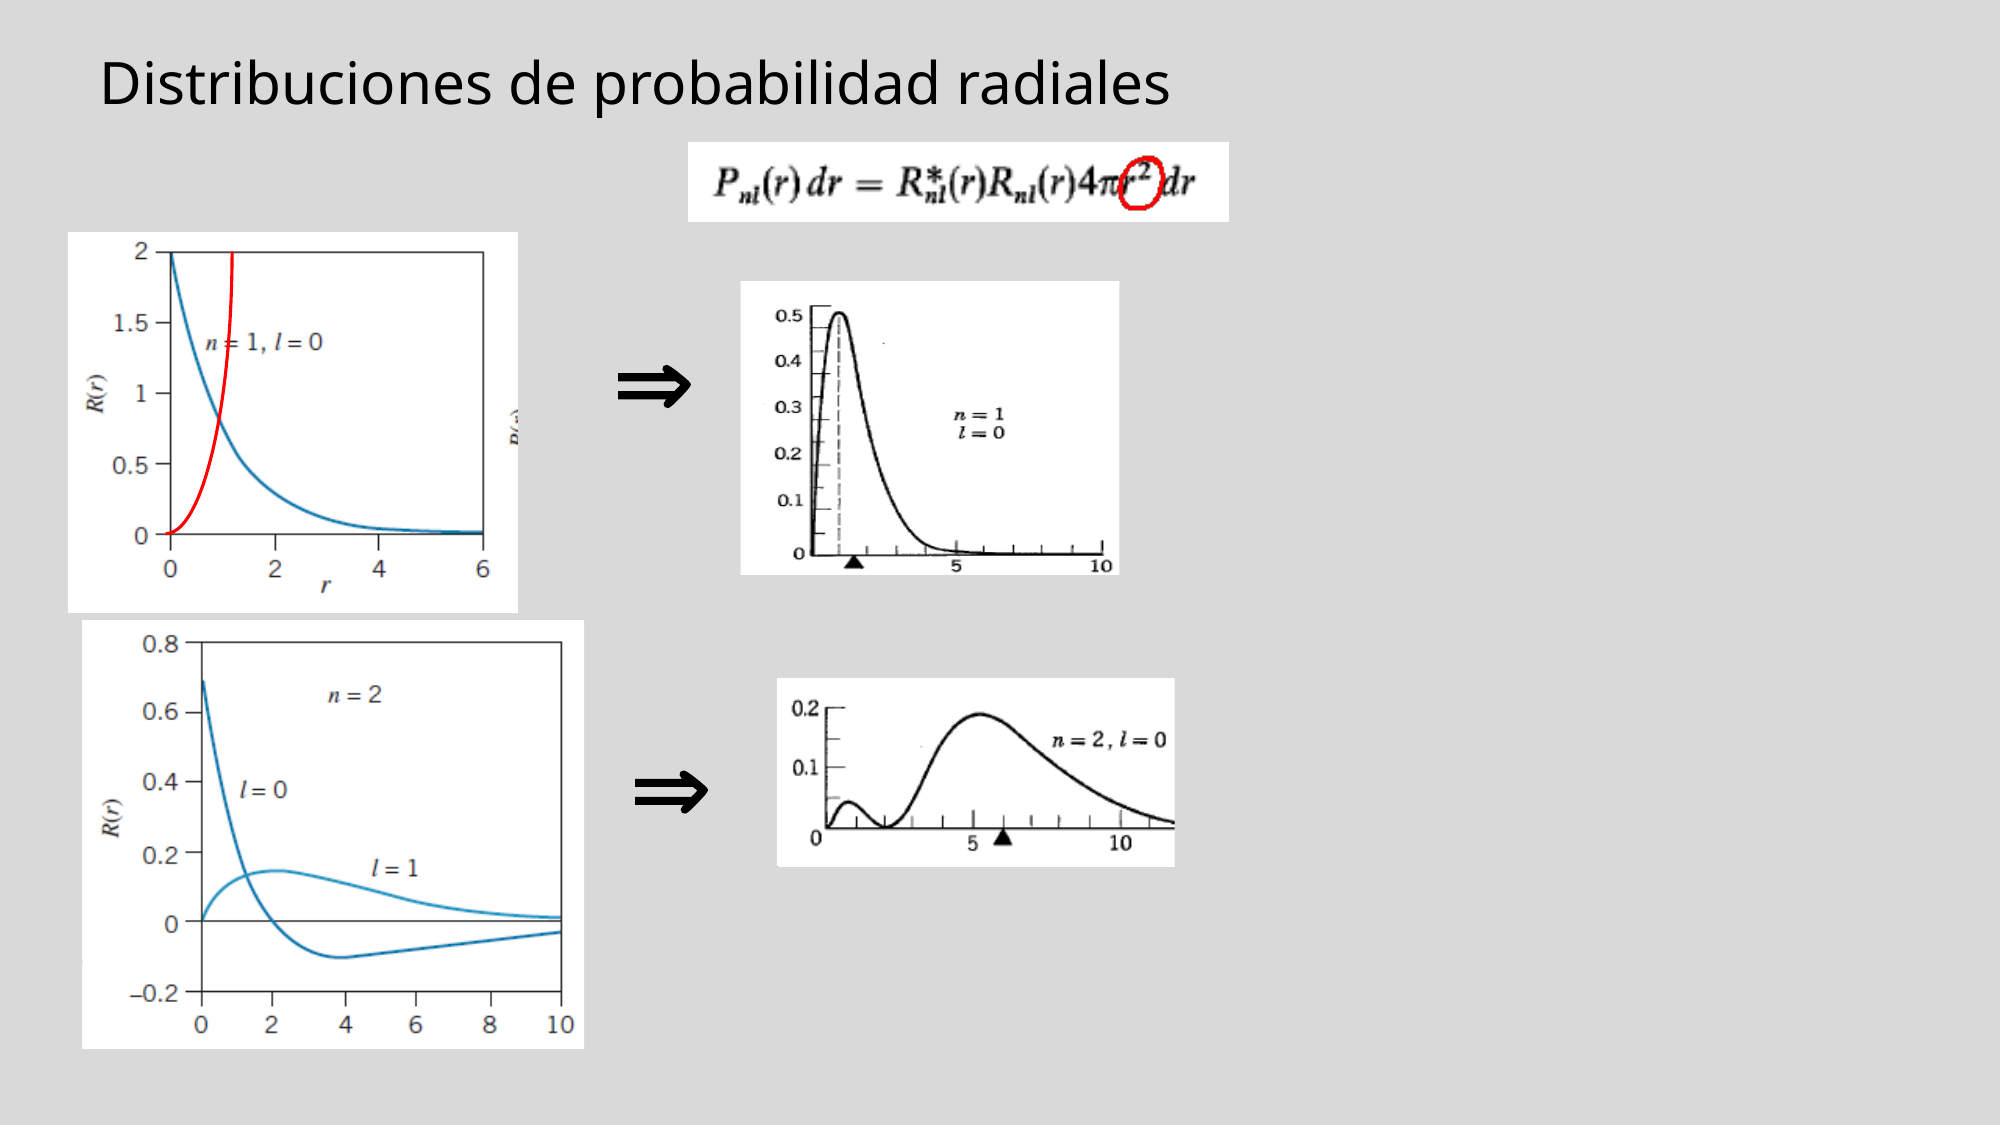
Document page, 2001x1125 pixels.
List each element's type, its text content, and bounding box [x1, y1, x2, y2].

text_box  [616, 713, 726, 849]
picture [776, 678, 1175, 867]
picture [688, 134, 1229, 226]
picture [740, 281, 1120, 575]
picture [81, 620, 585, 1049]
text_box  [599, 307, 709, 443]
text_box Distribuciones de probabilidad radiales [84, 47, 1401, 127]
picture [67, 231, 518, 613]
